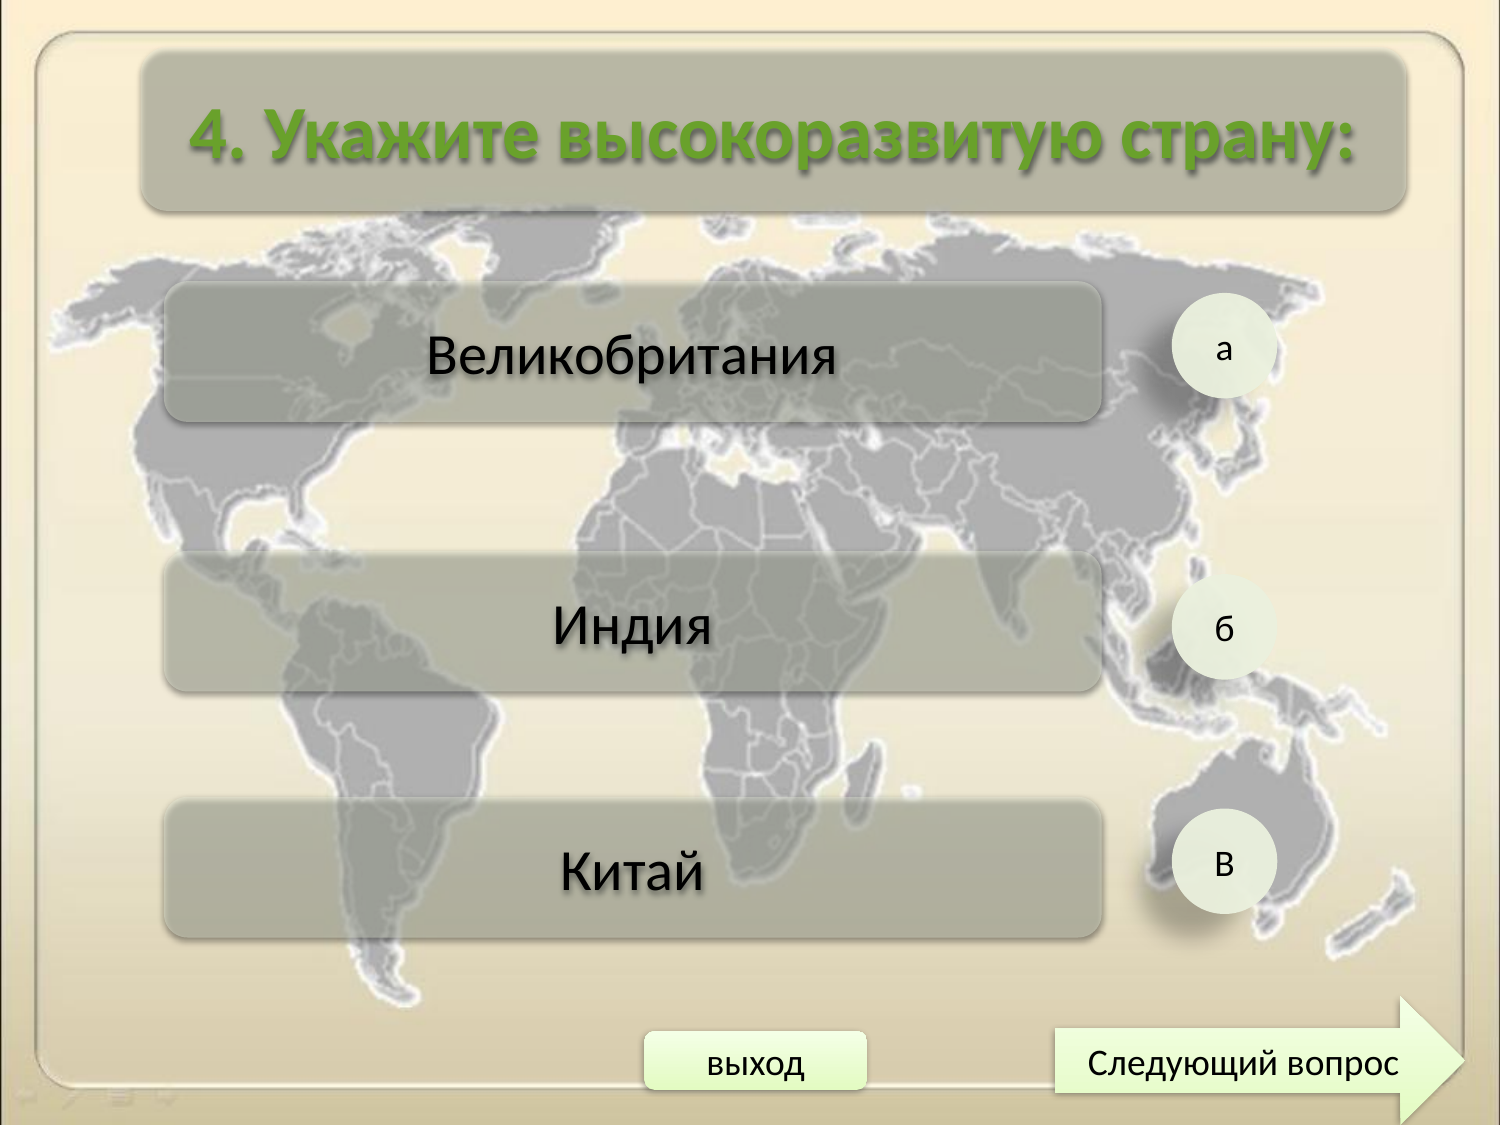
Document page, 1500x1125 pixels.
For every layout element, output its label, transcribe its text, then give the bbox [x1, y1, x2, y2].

text_box В [1171, 807, 1279, 915]
text_box выход [643, 1030, 868, 1091]
text_box а [1171, 292, 1279, 400]
text_box 4. Укажите высокоразвитую страну: [139, 46, 1407, 212]
text_box б [1171, 573, 1279, 681]
text_box Индия [163, 549, 1103, 693]
text_box Великобритания [163, 280, 1103, 423]
text_box Китай [163, 796, 1103, 939]
text_box Следующий вопрос [1053, 995, 1466, 1125]
picture [0, 0, 1500, 1125]
